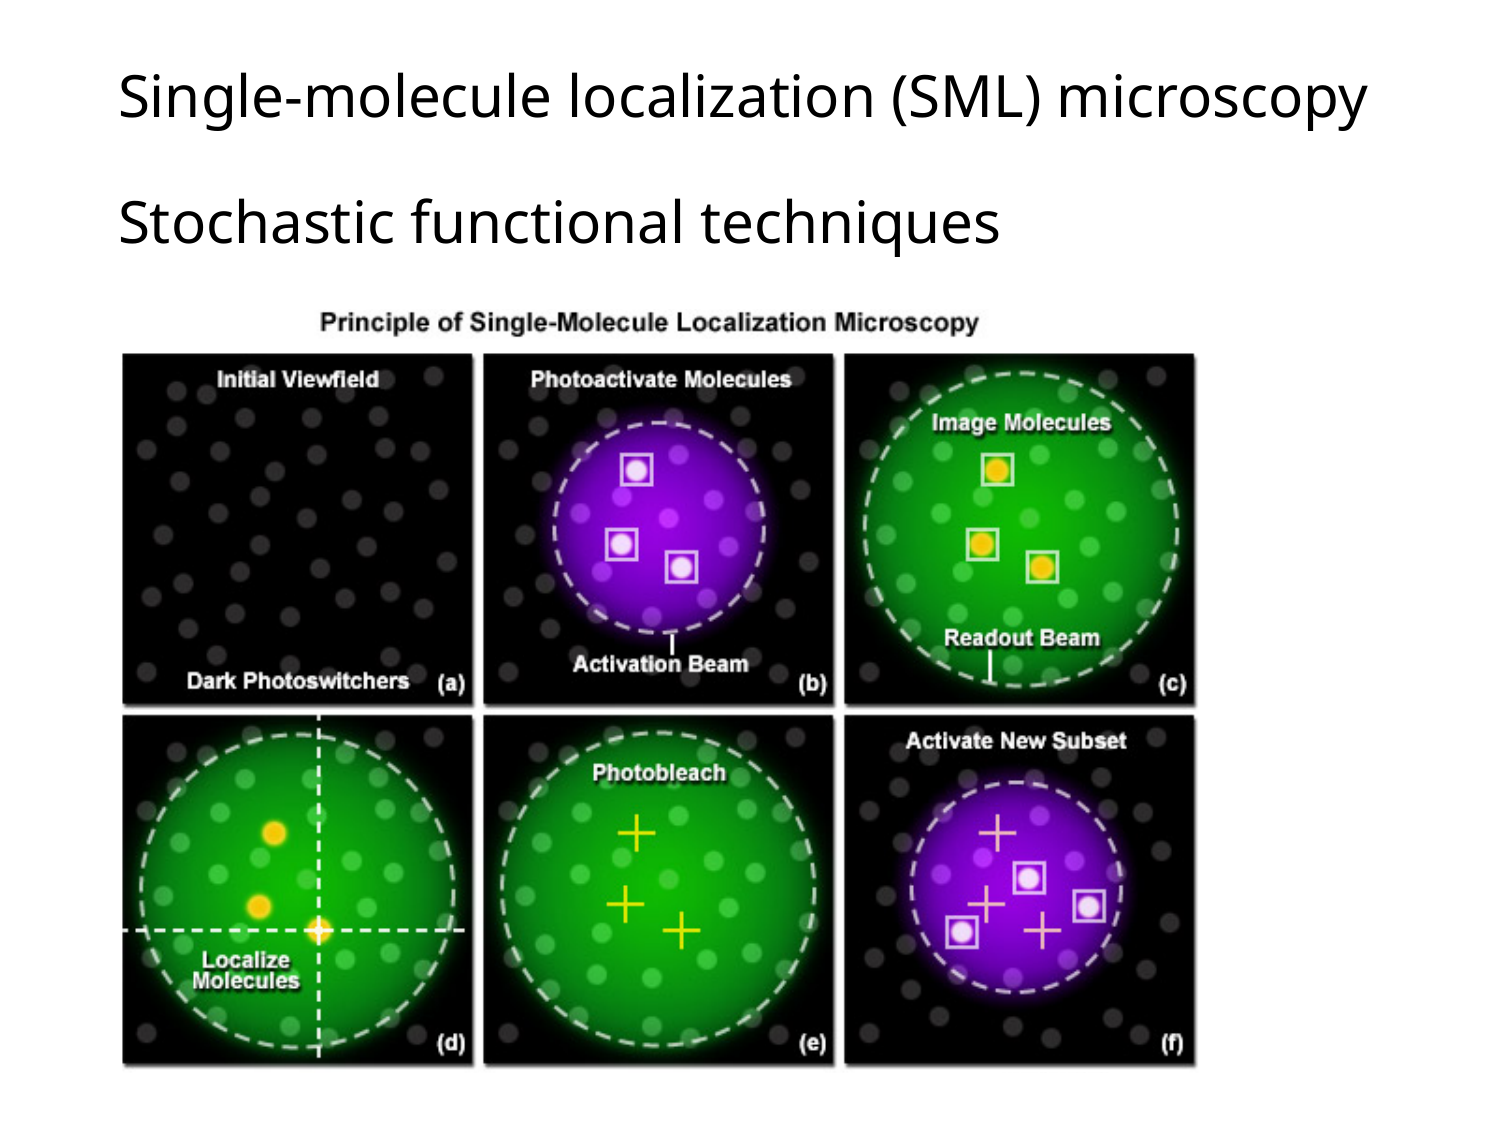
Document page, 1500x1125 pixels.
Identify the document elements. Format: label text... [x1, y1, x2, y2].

title Single-molecule localization (SML) microscopy Stochastic functional techniques [103, 59, 1397, 278]
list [121, 309, 1200, 1074]
